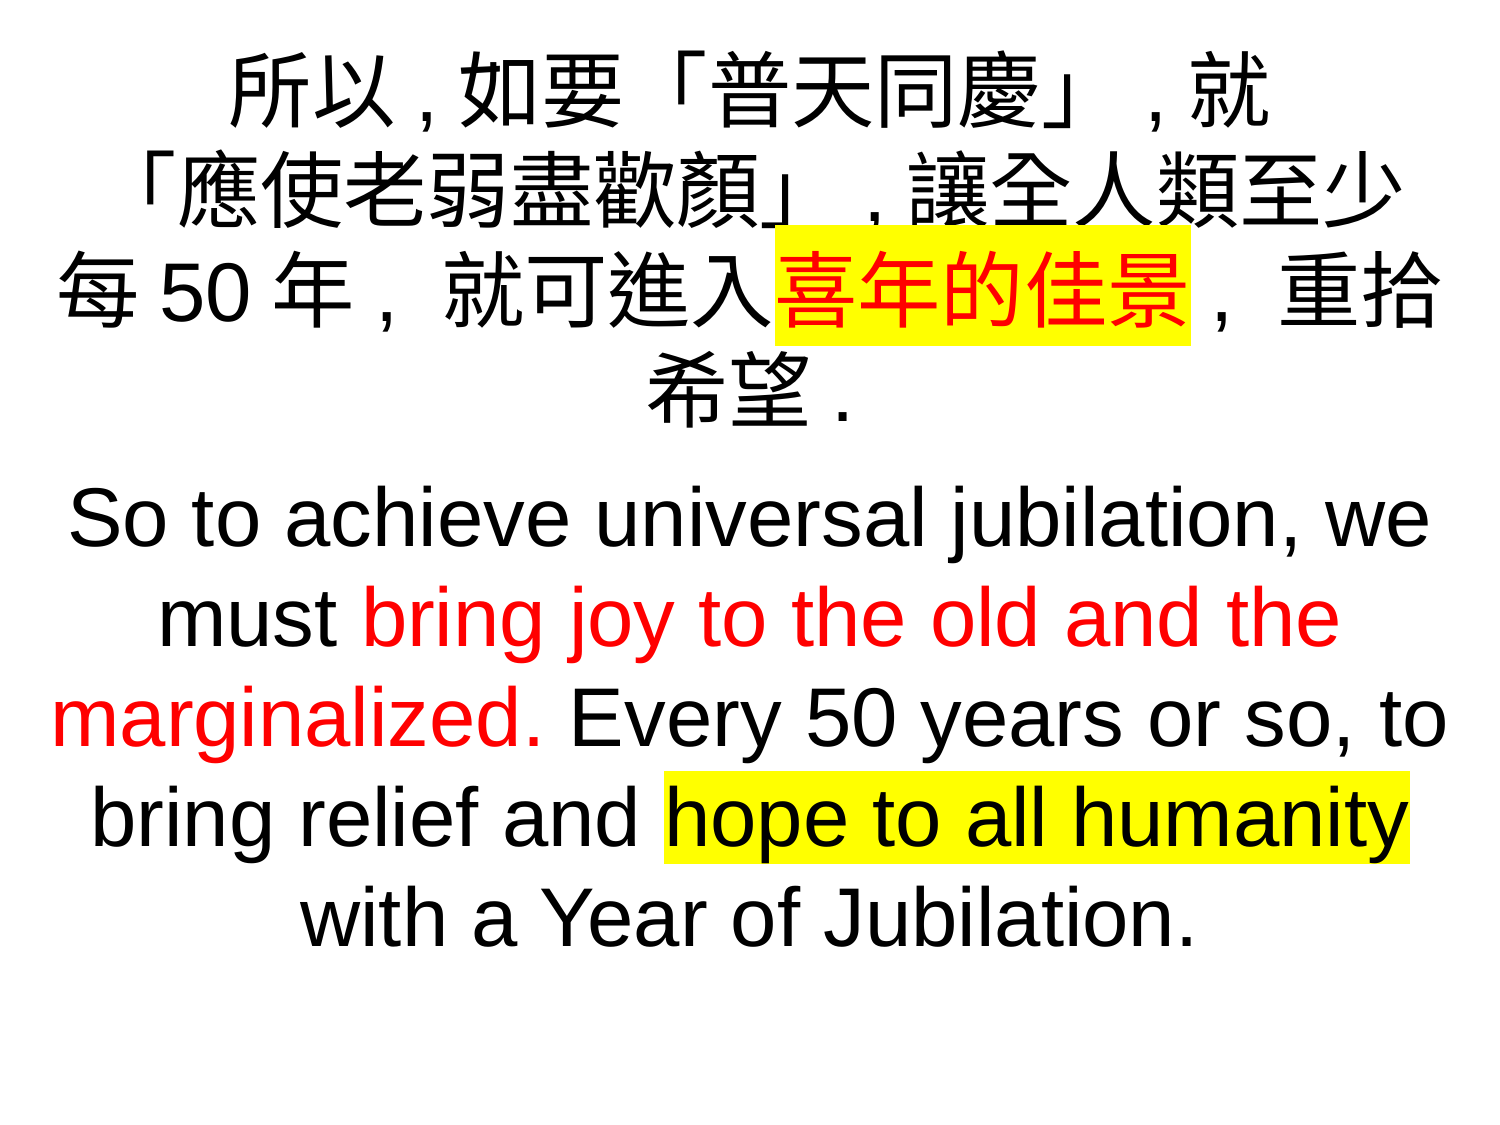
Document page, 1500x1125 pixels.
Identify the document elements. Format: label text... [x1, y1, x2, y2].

subtitle 所以,如要「普天同慶」,就 「應使老弱盡歡顏」,讓全人類至少 每50年, 就可進入喜年的佳景, 重拾希望. So to achieve universal jubilation, we must bring joy to the old and the marginalized. Every 50 years or so, to bring relief and hope to all humanity with a Year of Jubilation. [0, 30, 1500, 1094]
